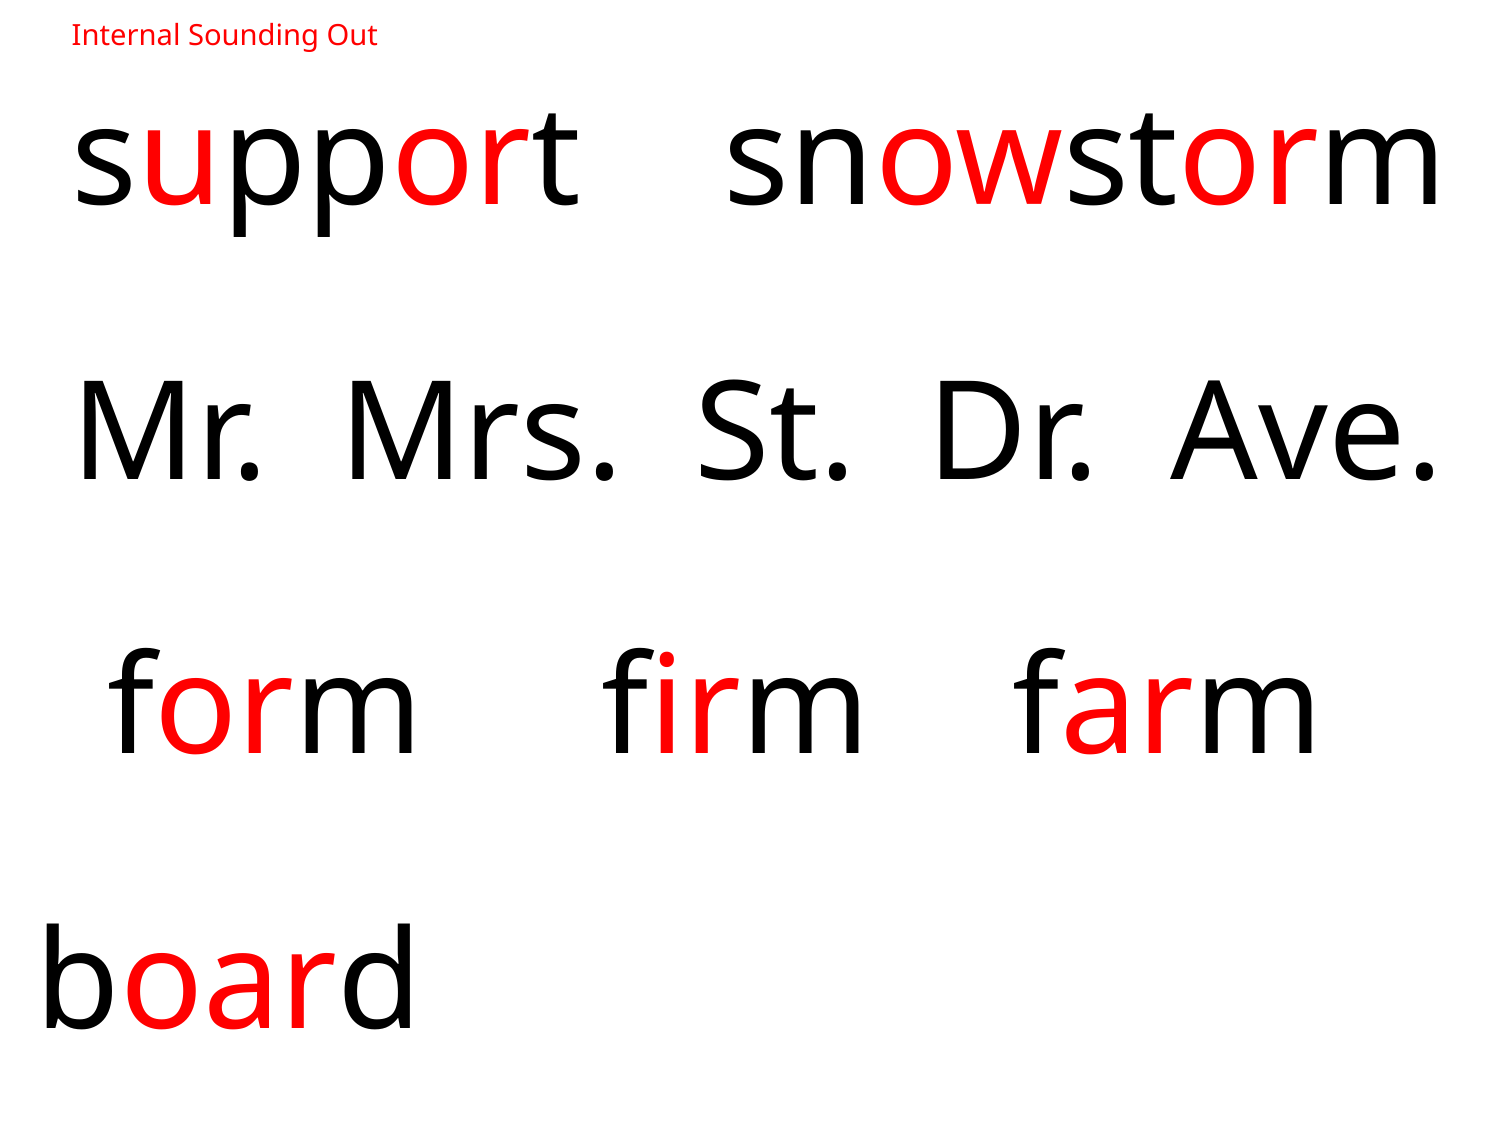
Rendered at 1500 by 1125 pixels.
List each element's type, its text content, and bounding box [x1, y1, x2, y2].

text_box support snowstorm Mr. Mrs. St. Dr. Ave. form firm farm board [21, 59, 1483, 1064]
text_box Internal Sounding Out [56, 8, 515, 59]
